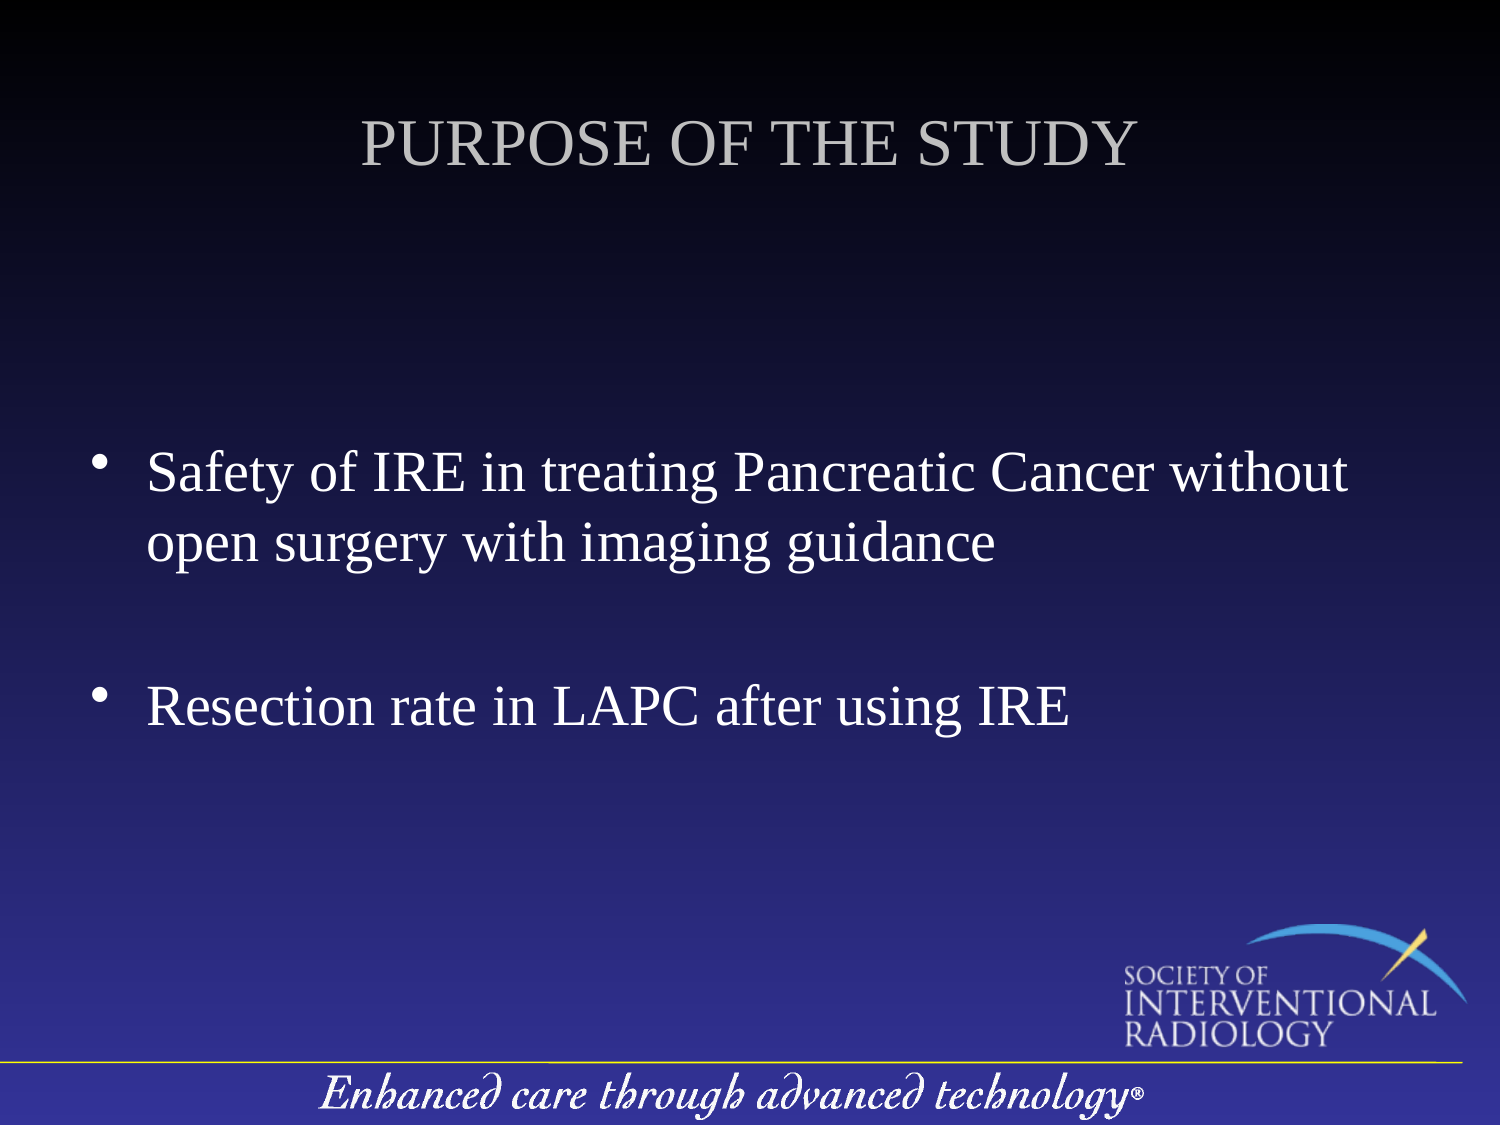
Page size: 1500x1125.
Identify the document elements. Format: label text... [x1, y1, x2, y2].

list Safety of IRE in treating Pancreatic Cancer without open surgery with imaging guidance Resection rate in LAPC after using IRE [74, 262, 1426, 1006]
picture [1125, 924, 1471, 1054]
picture [312, 1064, 1200, 1125]
title PURPOSE OF THE STUDY [74, 44, 1426, 233]
picture [312, 1055, 1200, 1061]
